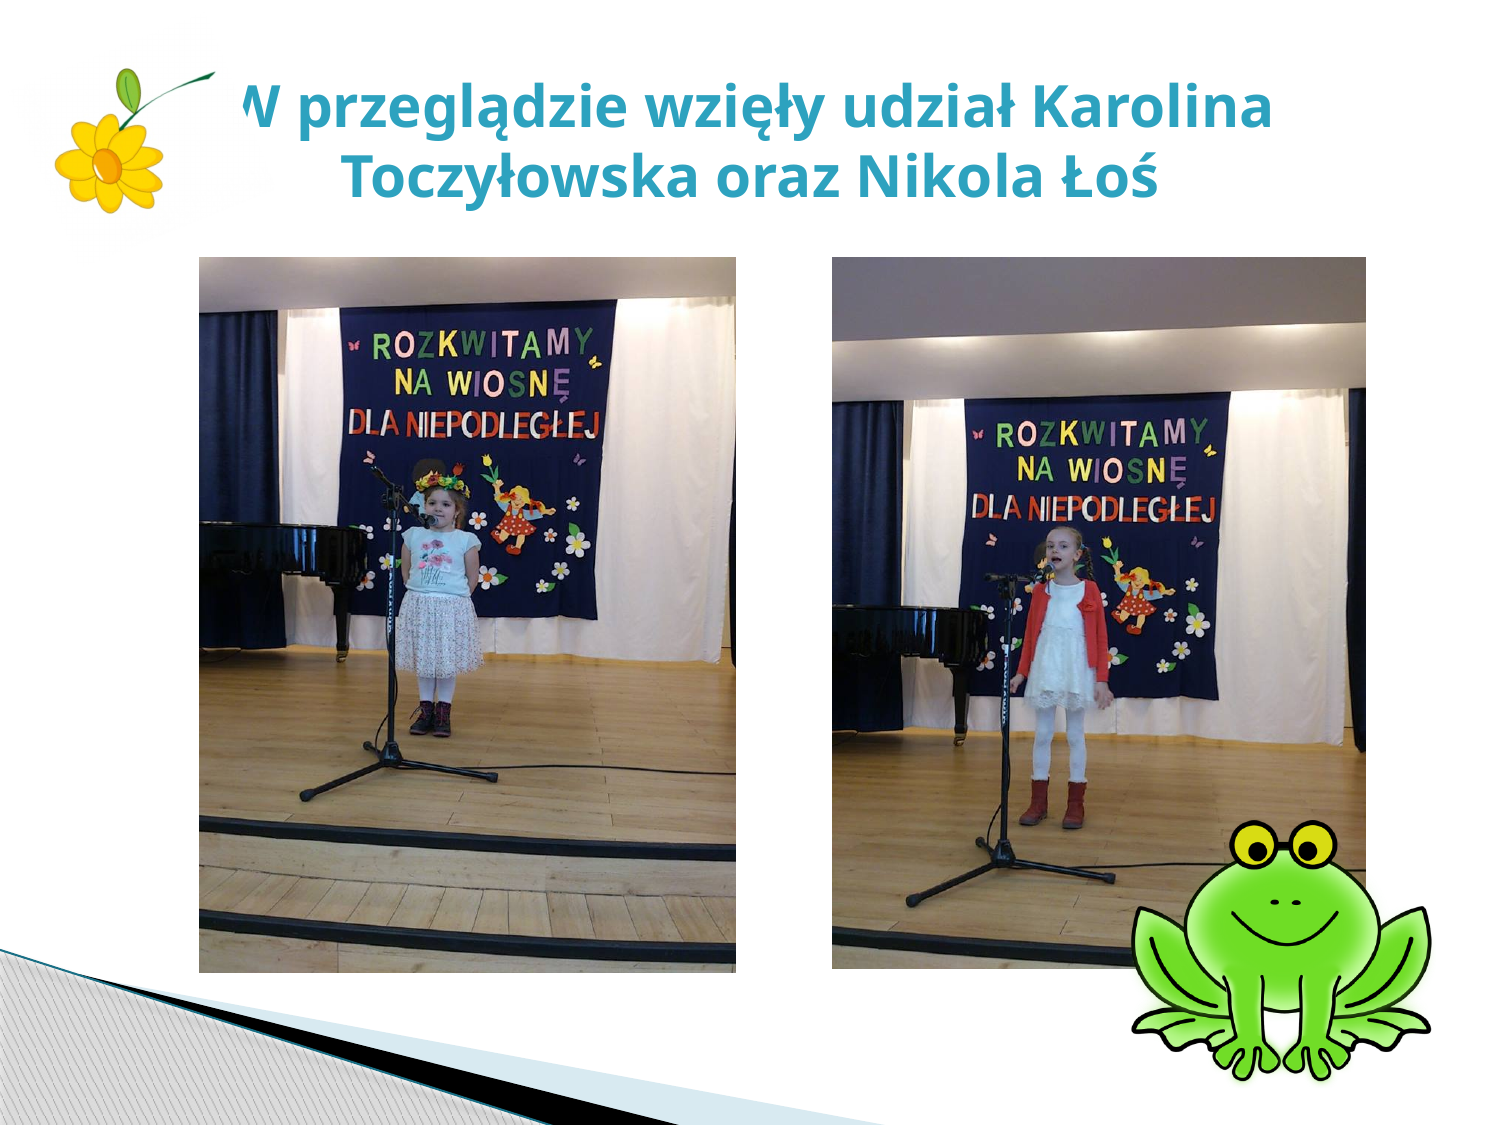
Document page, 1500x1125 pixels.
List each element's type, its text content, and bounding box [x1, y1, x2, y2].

picture [198, 257, 736, 973]
picture [9, 13, 275, 267]
title W przeglądzie wzięły udział Karolina Toczyłowska oraz Nikola Łoś [243, 45, 1425, 233]
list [831, 257, 1366, 970]
picture [1124, 820, 1437, 1091]
